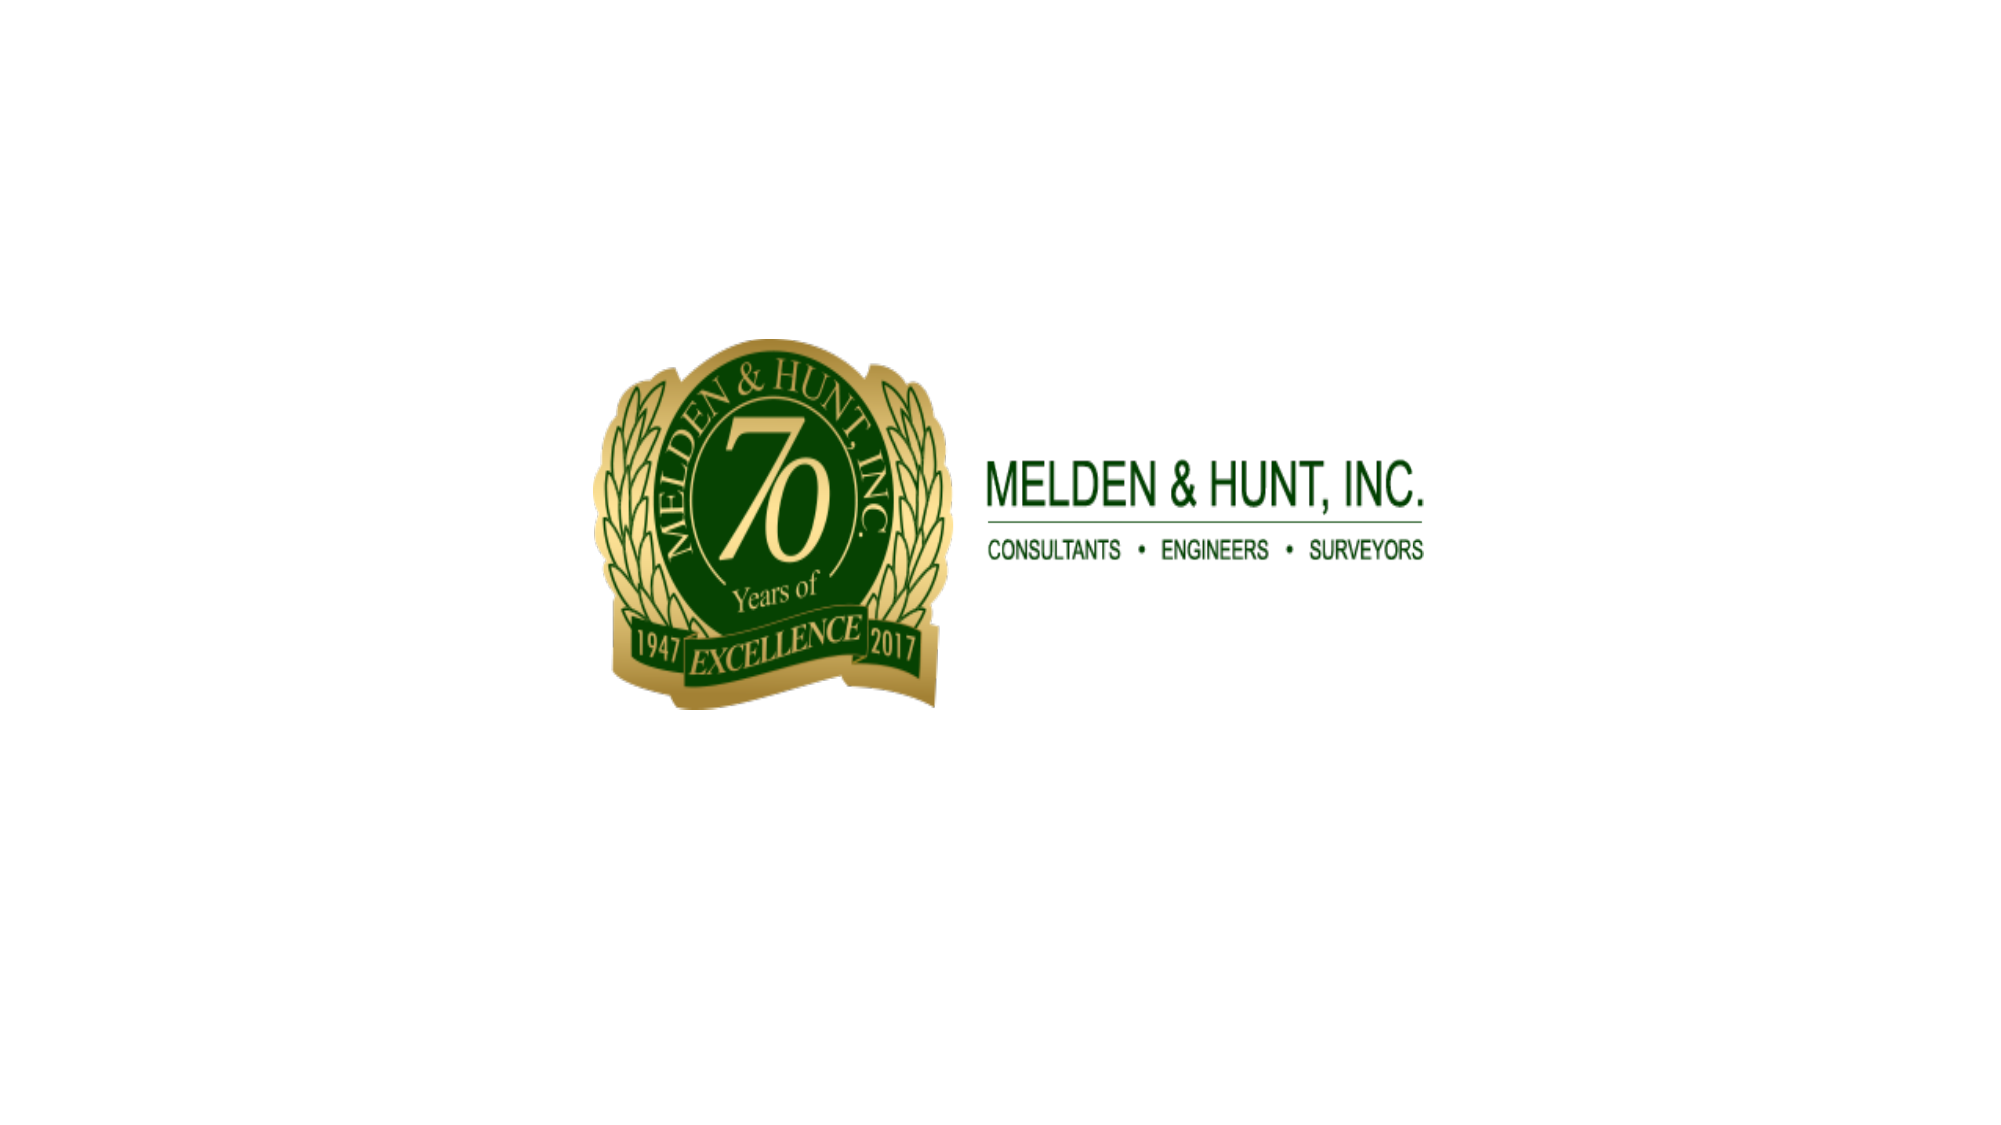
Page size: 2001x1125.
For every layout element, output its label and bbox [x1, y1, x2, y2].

picture [593, 339, 1424, 710]
